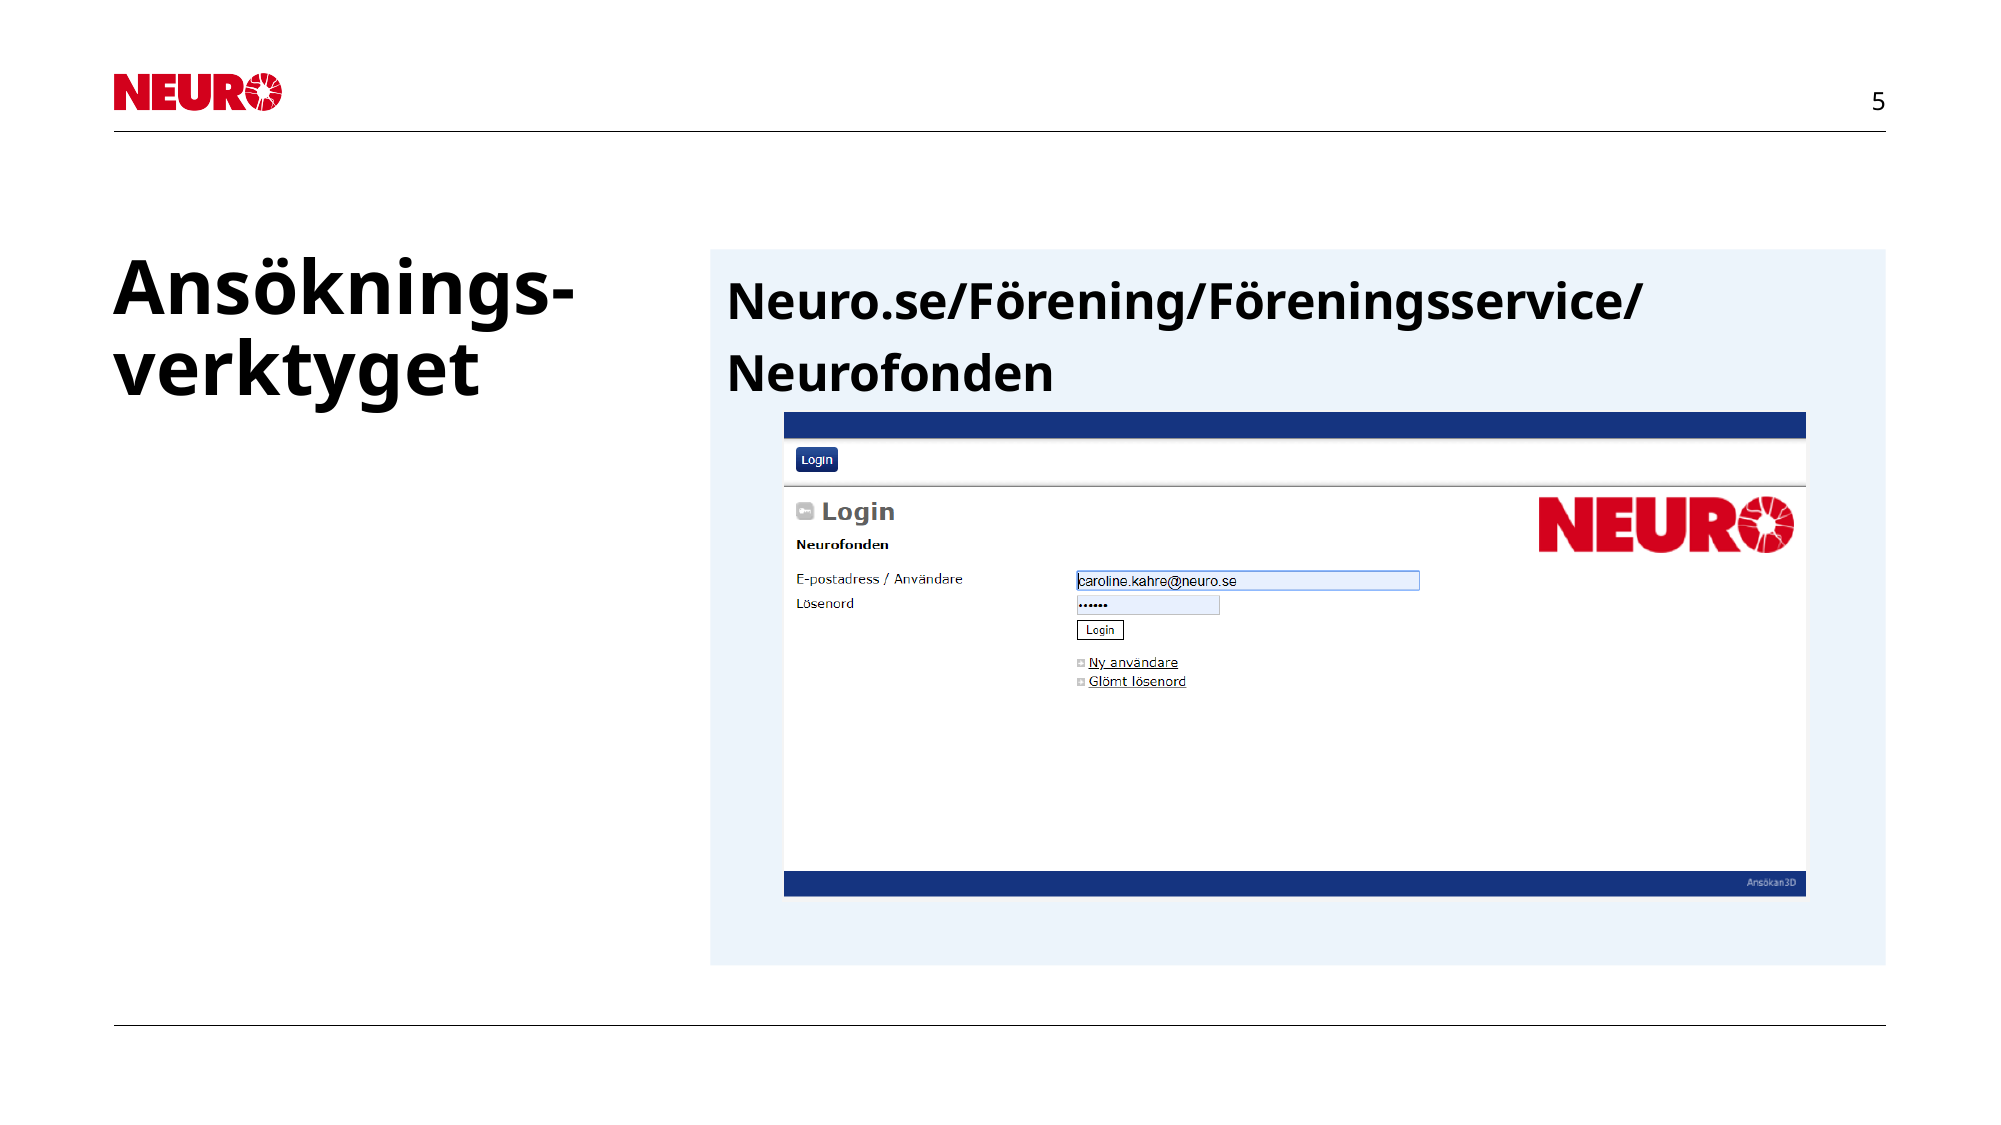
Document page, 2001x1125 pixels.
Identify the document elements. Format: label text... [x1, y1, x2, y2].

title Ansöknings-verktyget [114, 249, 621, 509]
subtitle Neuro.se/Förening/Föreningsservice/Neurofonden [726, 257, 1873, 327]
picture [114, 73, 282, 111]
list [781, 410, 1810, 902]
